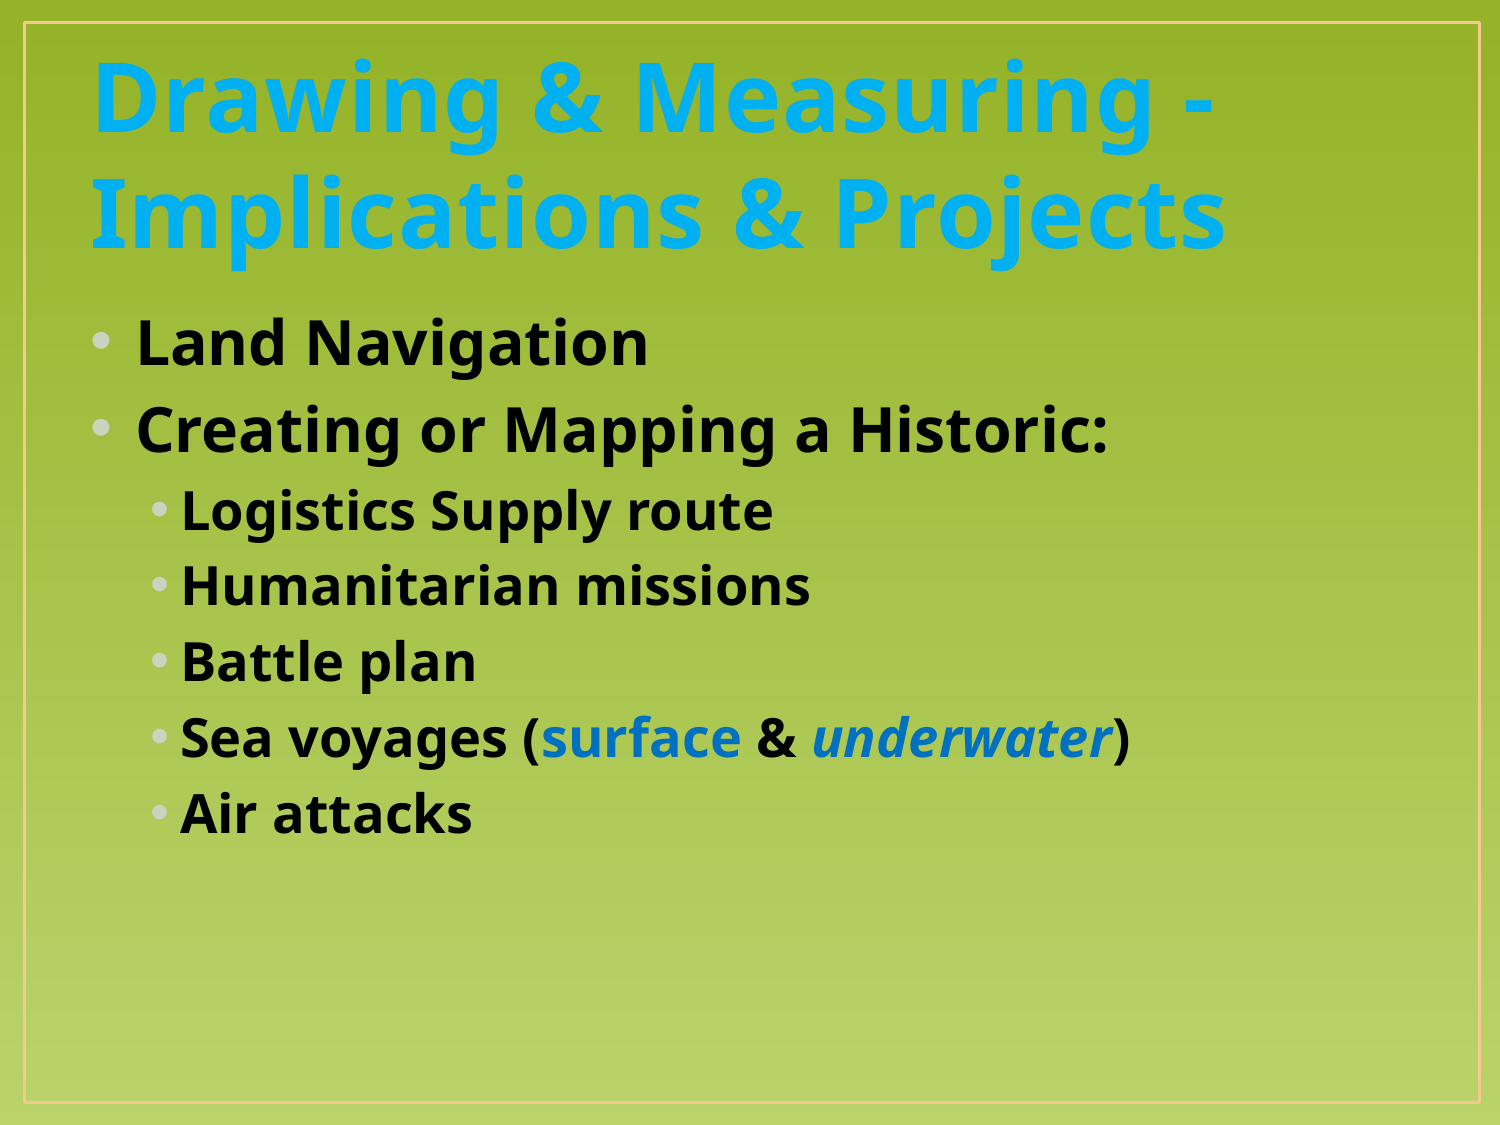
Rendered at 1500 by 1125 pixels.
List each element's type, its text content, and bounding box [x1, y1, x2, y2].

title Drawing & Measuring - Implications & Projects [75, 24, 1425, 275]
list Land Navigation Creating or Mapping a Historic: Logistics Supply route Humanitarian missions Battle plan Sea voyages (surface & underwater) Air attacks [75, 295, 1425, 1038]
